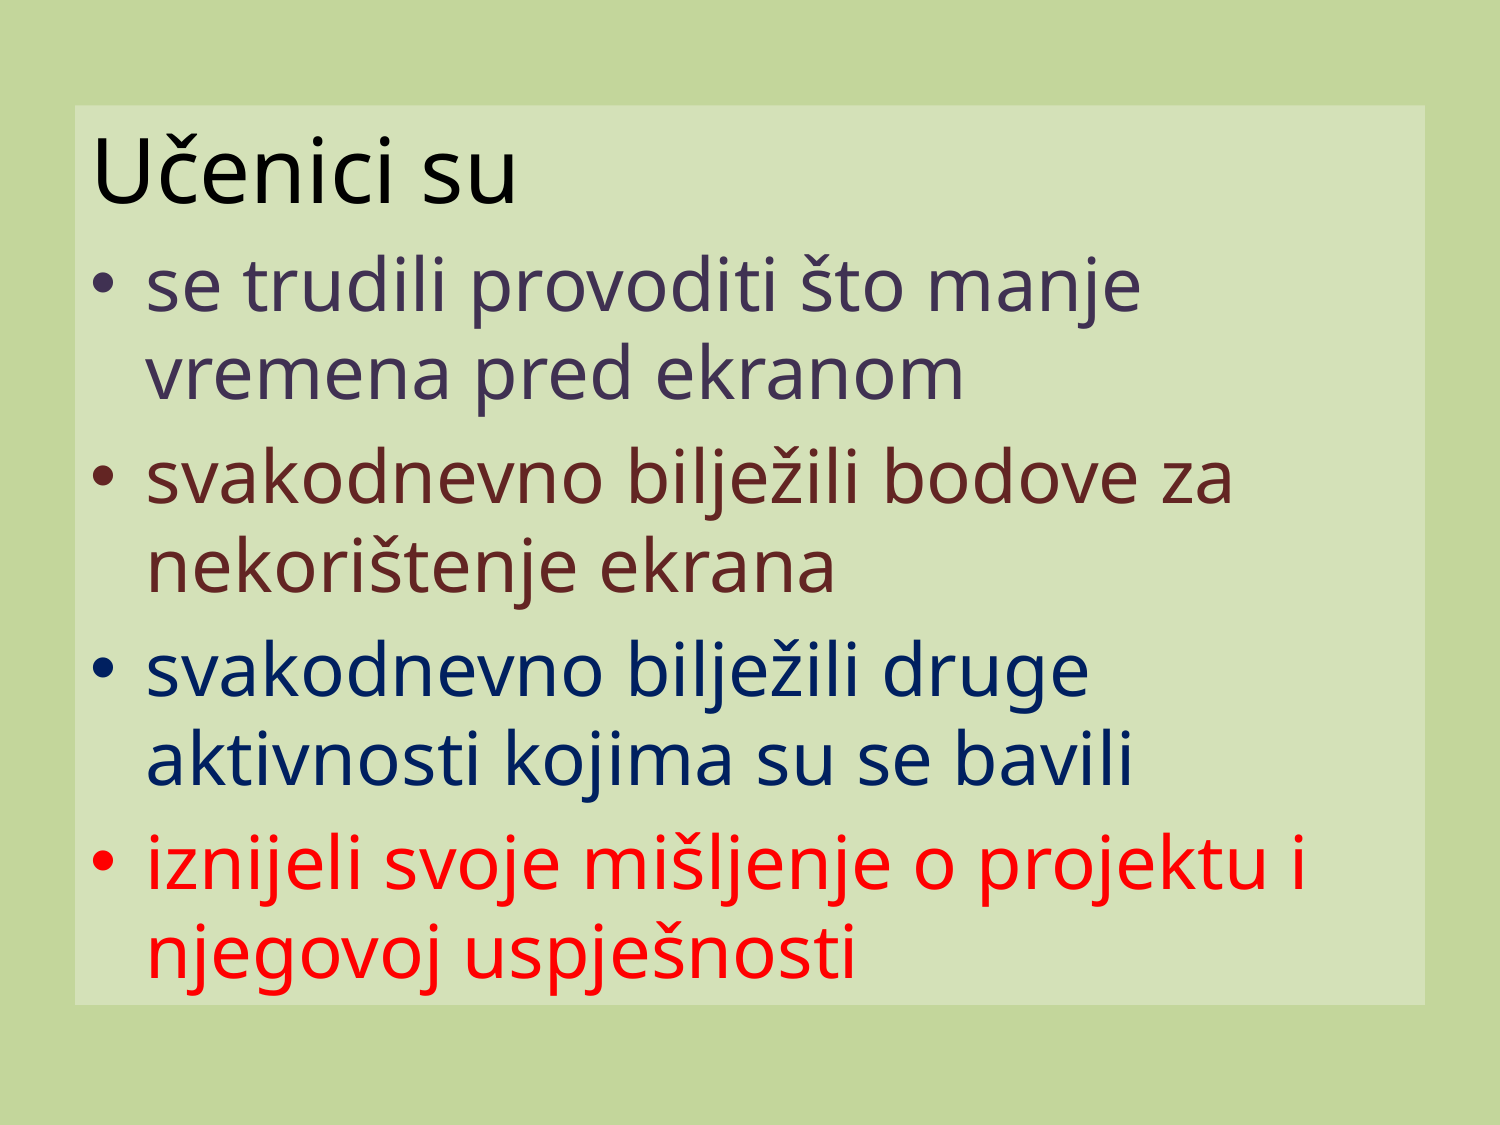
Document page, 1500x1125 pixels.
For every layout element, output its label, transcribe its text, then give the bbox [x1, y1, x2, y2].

list Učenici su se trudili provoditi što manje vremena pred ekranom svakodnevno bilježili bodove za nekorištenje ekrana svakodnevno bilježili druge aktivnosti kojima su se bavili iznijeli svoje mišljenje o projektu i njegovoj uspješnosti [75, 105, 1425, 1005]
